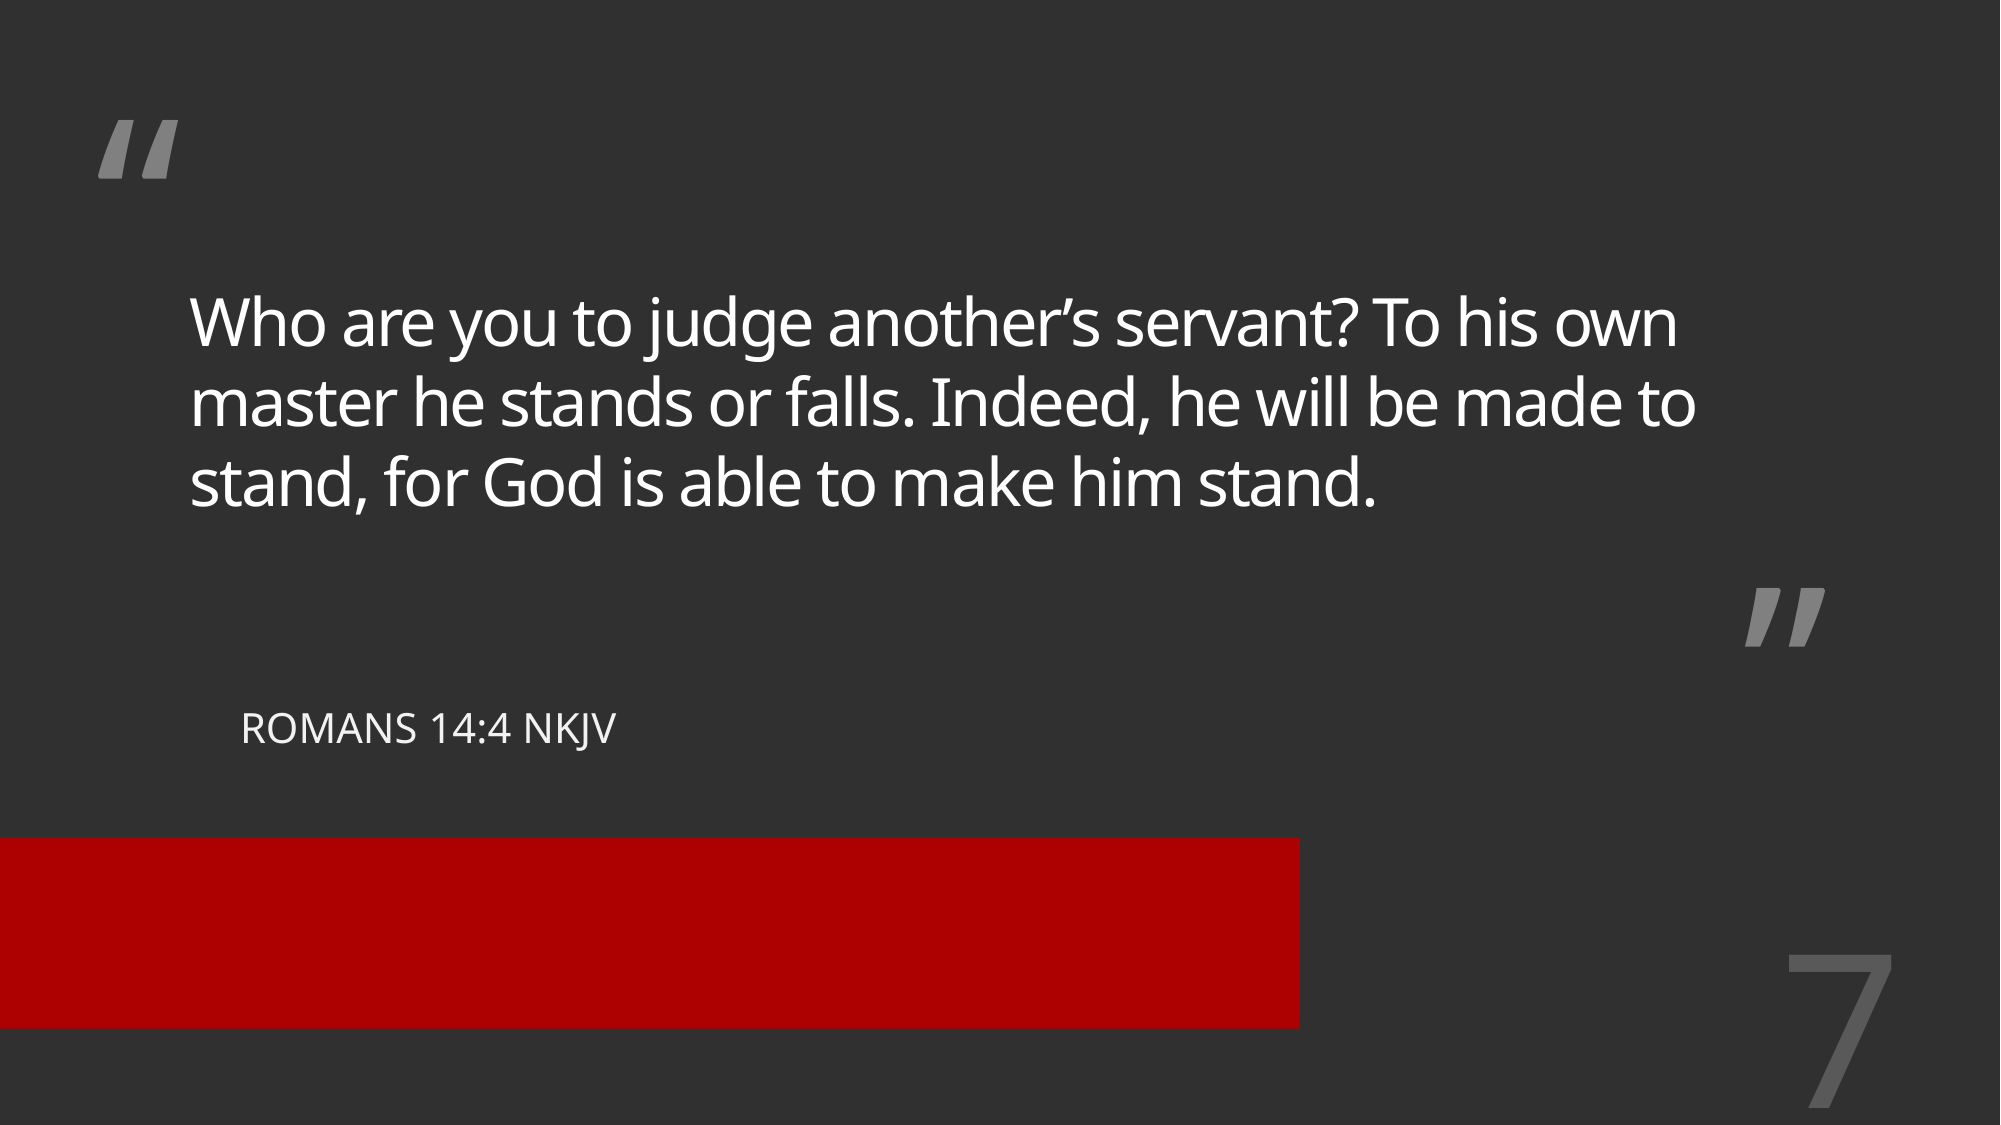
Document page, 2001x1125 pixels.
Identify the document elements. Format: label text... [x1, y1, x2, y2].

list Romans 14:4 nkjv [225, 687, 1713, 766]
slide_number 7 [1437, 963, 1918, 1125]
title Who are you to judge another’s servant? To his own master he stands or falls. Indeed, he will be made to stand, for God is able to make him stand. [174, 112, 1750, 688]
